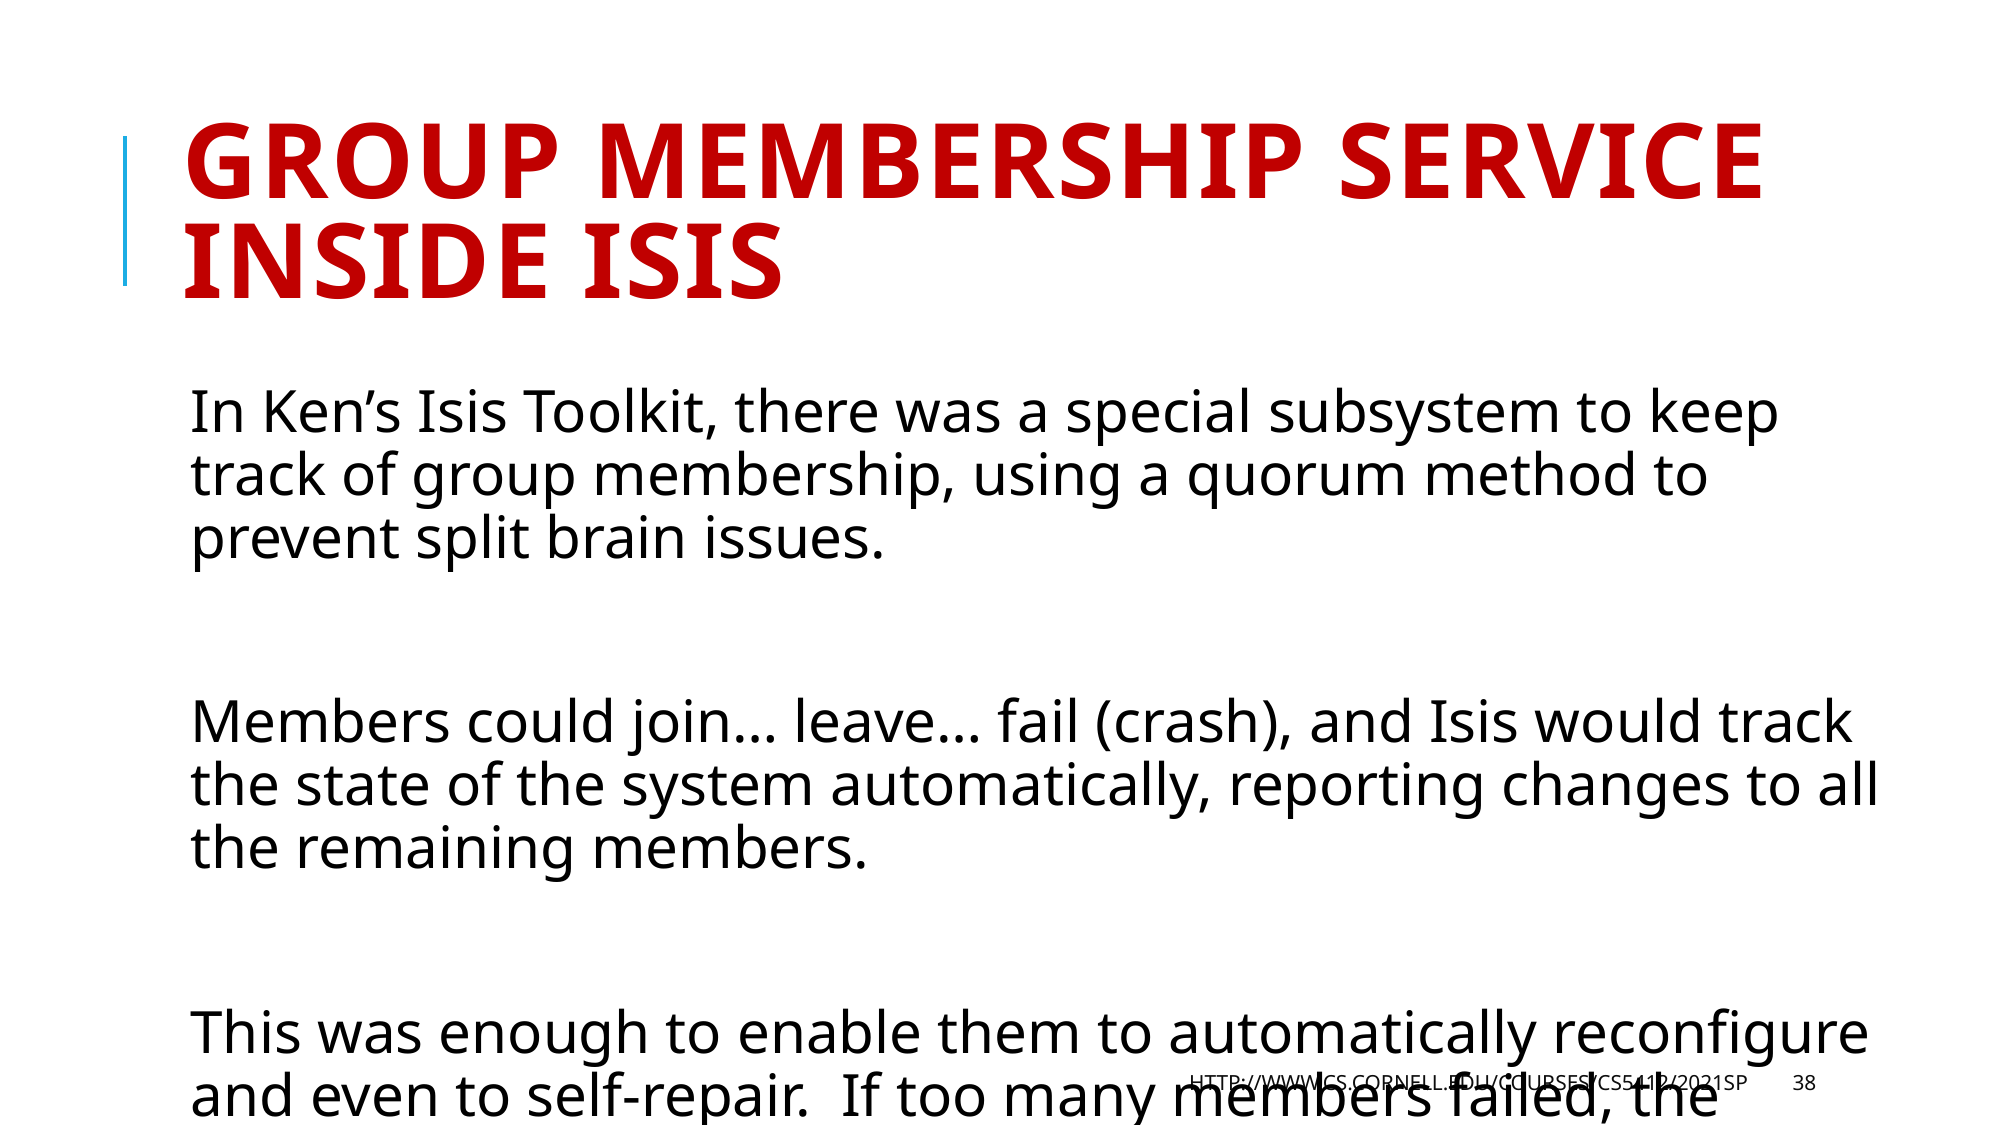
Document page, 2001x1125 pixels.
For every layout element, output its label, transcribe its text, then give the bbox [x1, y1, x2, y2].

list In Ken’s Isis Toolkit, there was a special subsystem to keep track of group membership, using a quorum method to prevent split brain issues. Members could join… leave… fail (crash), and Isis would track the state of the system automatically, reporting changes to all the remaining members. This was enough to enable them to automatically reconfigure and even to self-repair. If too many members failed, the system gracefully shuts down. [168, 375, 1938, 1035]
slide_number 38 [1777, 1061, 1938, 1107]
title Group Membership Service inside Isis [168, 96, 1938, 342]
footer http://www.cs.cornell.edu/courses/cs5412/2021sp [794, 1061, 1763, 1107]
